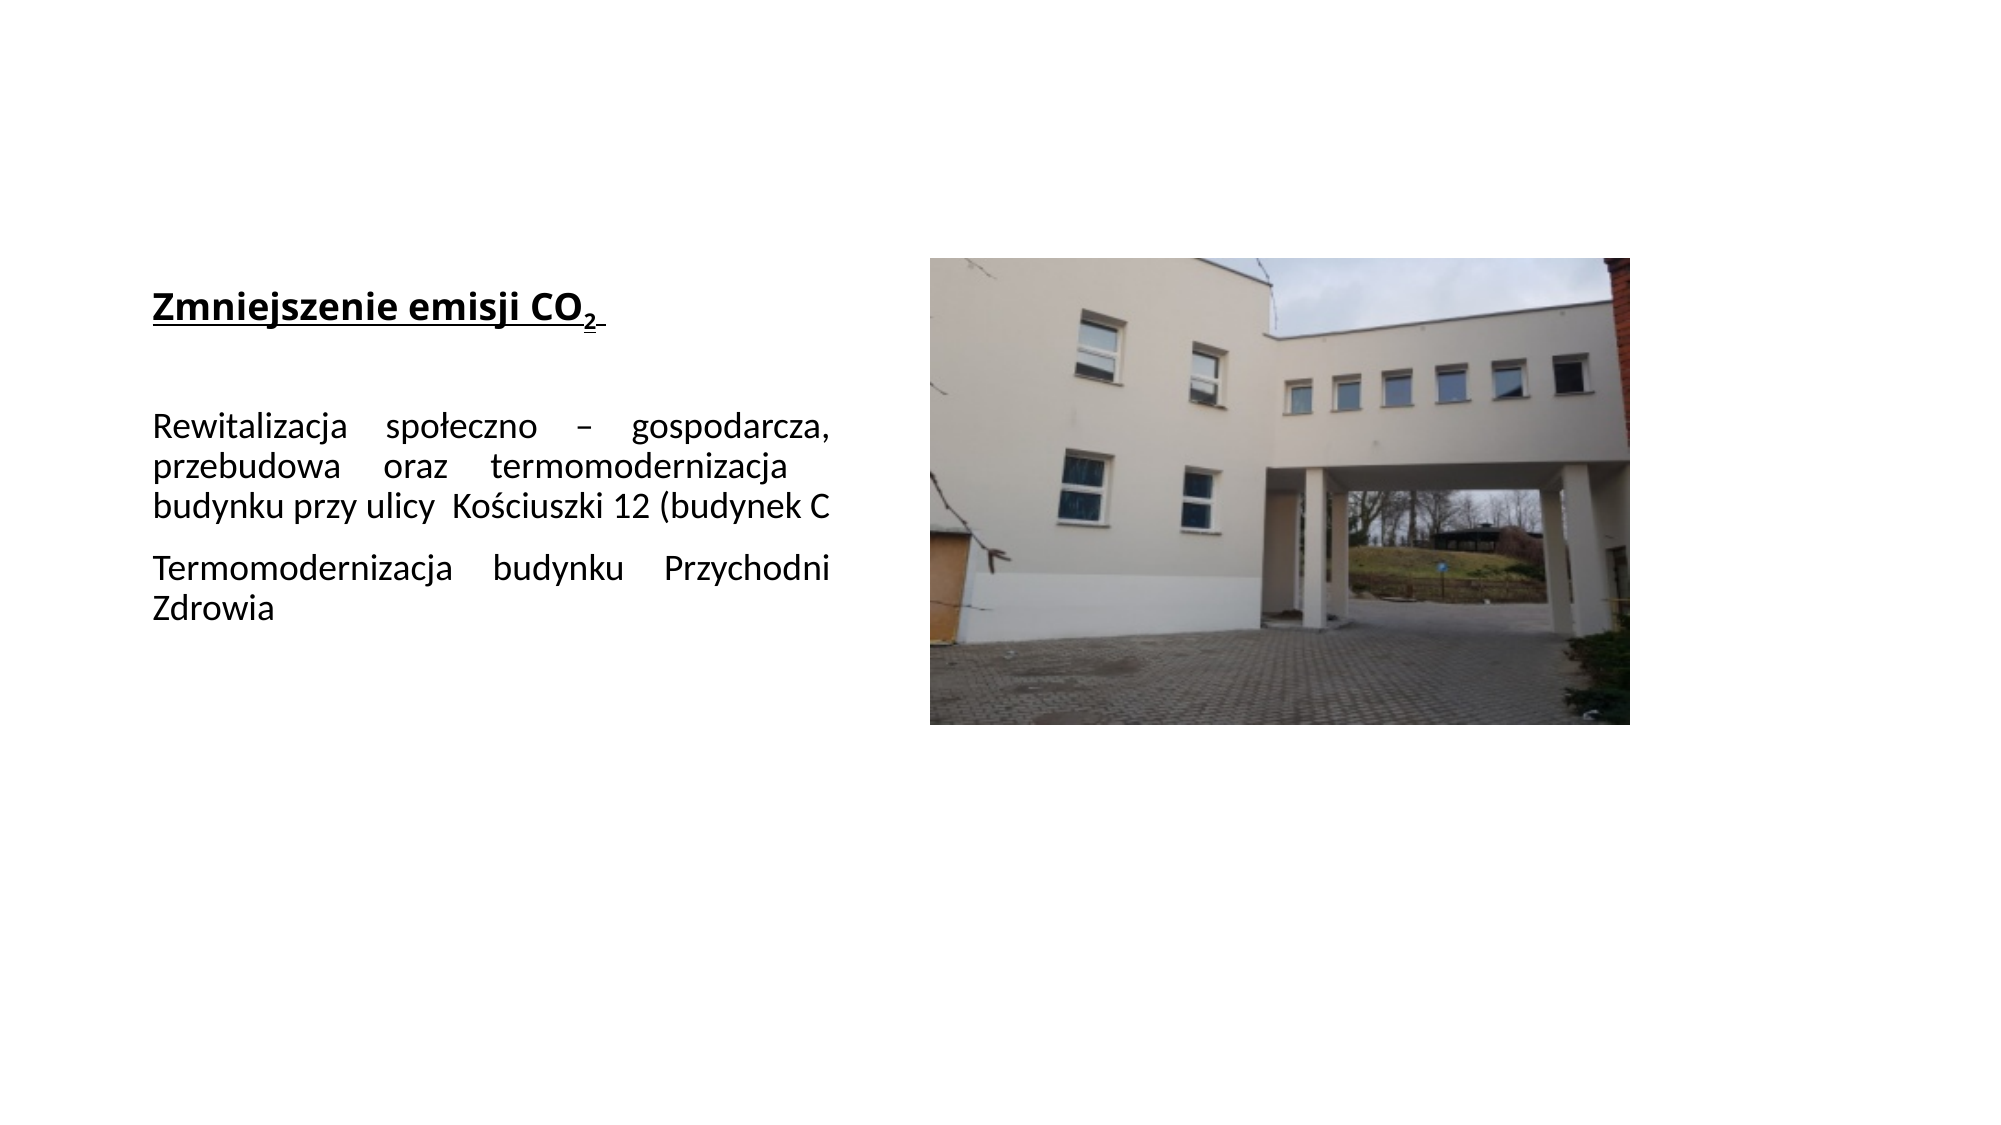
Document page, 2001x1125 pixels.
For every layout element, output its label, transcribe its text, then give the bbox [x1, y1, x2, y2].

list Rewitalizacja społeczno – gospodarcza, przebudowa oraz termomodernizacja budynku przy ulicy Kościuszki 12 (budynek C Termomodernizacja budynku Przychodni Zdrowia [137, 337, 847, 963]
title Zmniejszenie emisji CO2 [137, 75, 783, 337]
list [929, 258, 1630, 725]
